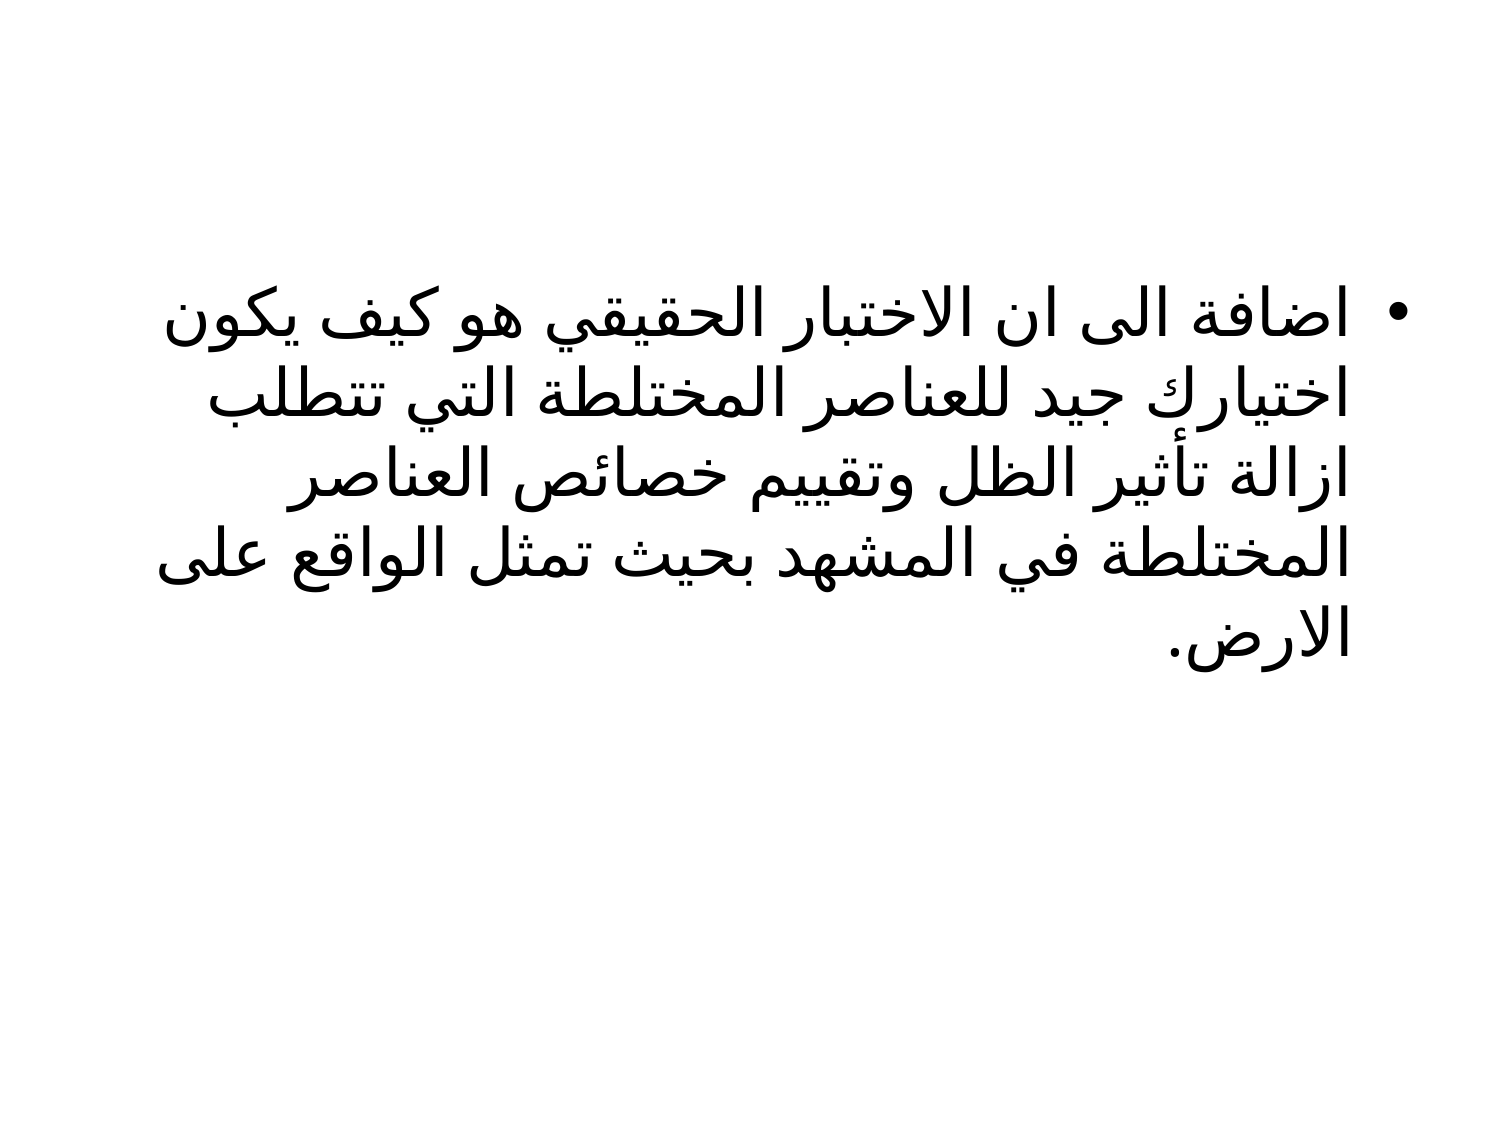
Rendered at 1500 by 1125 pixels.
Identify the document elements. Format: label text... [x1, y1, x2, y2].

list اضافة الى ان الاختبار الحقيقي هو كيف يكون اختيارك جيد للعناصر المختلطة التي تتطلب ازالة تأثير الظل وتقييم خصائص العناصر المختلطة في المشهد بحيث تمثل الواقع على الارض. [75, 262, 1425, 1005]
